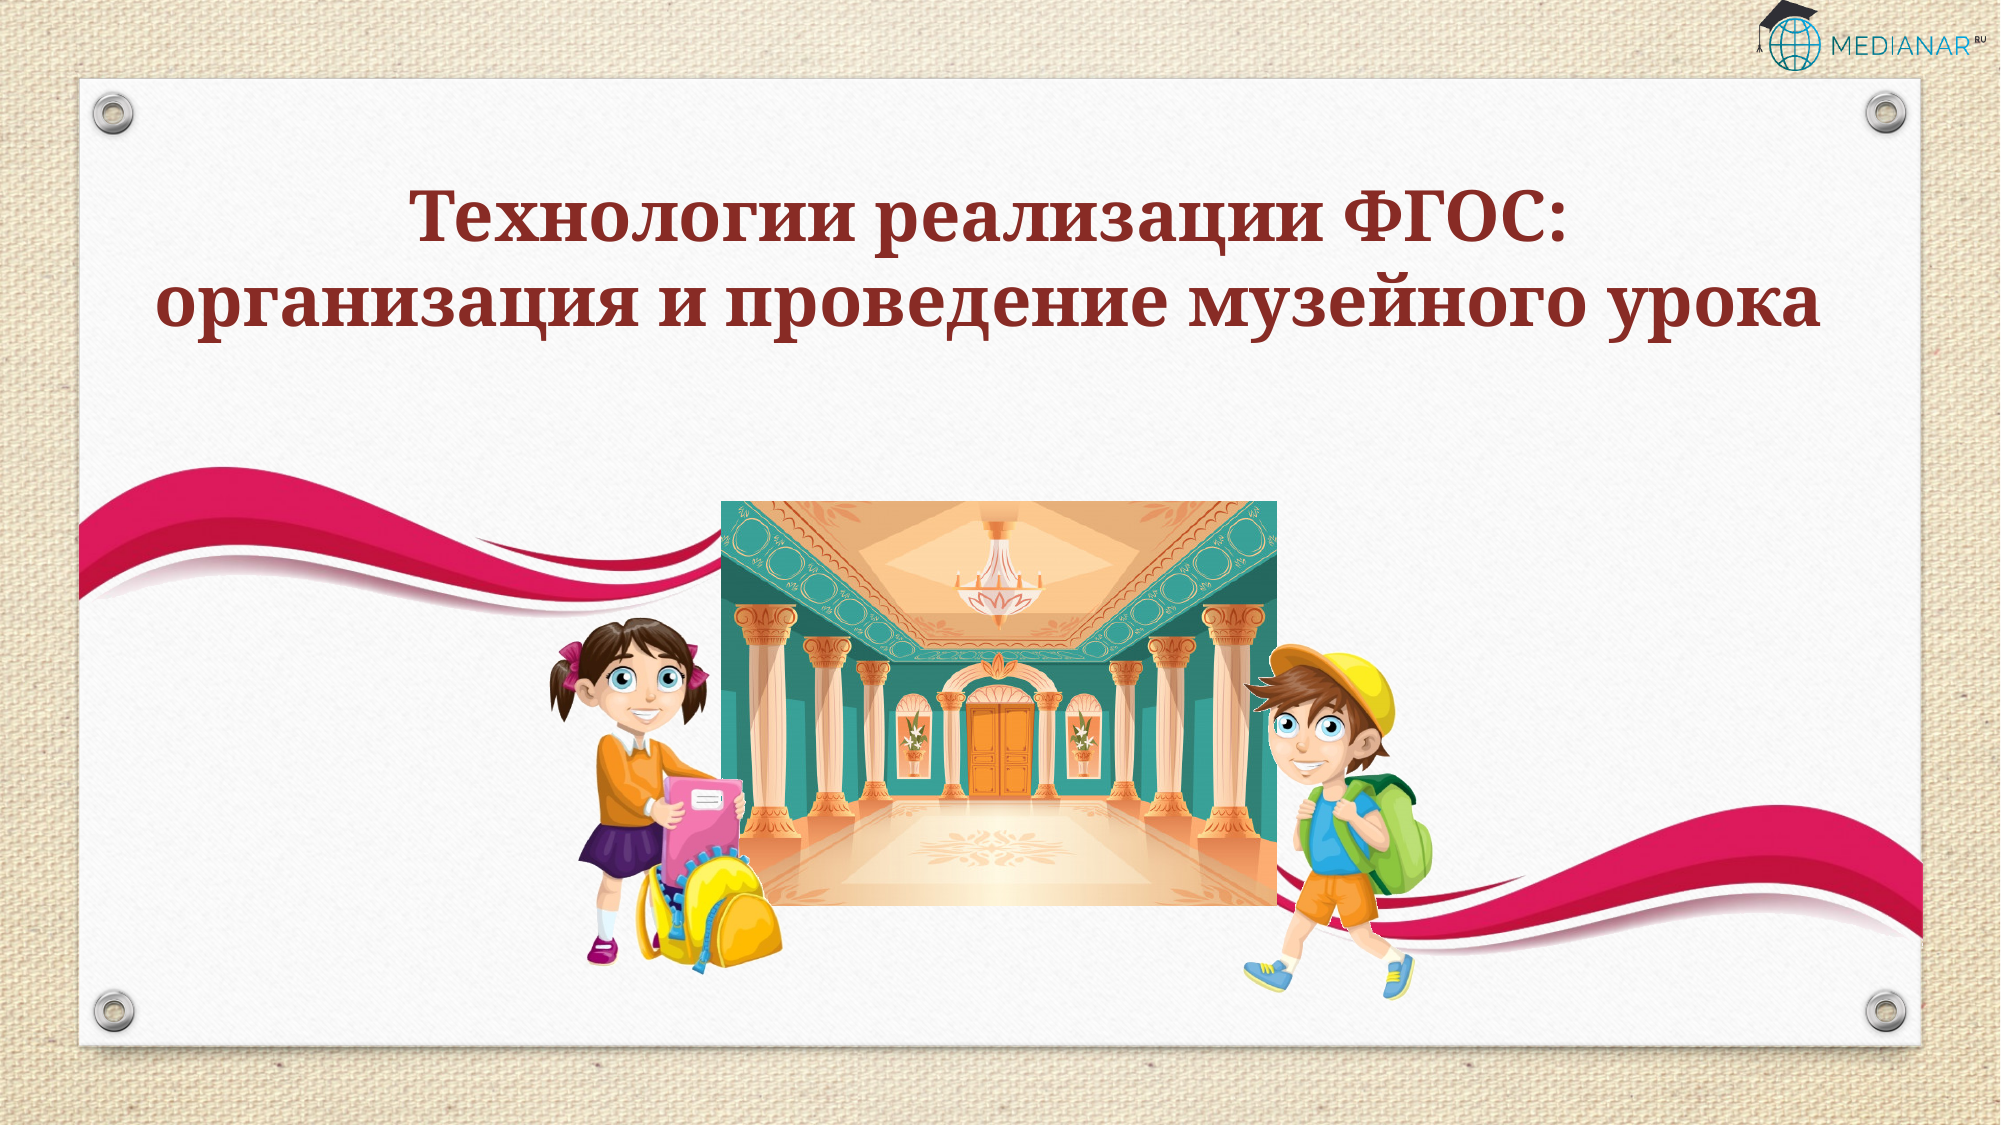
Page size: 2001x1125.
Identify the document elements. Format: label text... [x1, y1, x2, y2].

picture [0, 0, 2001, 1125]
title Технологии реализации ФГОС: организация и проведение музейного урока [82, 109, 1916, 403]
